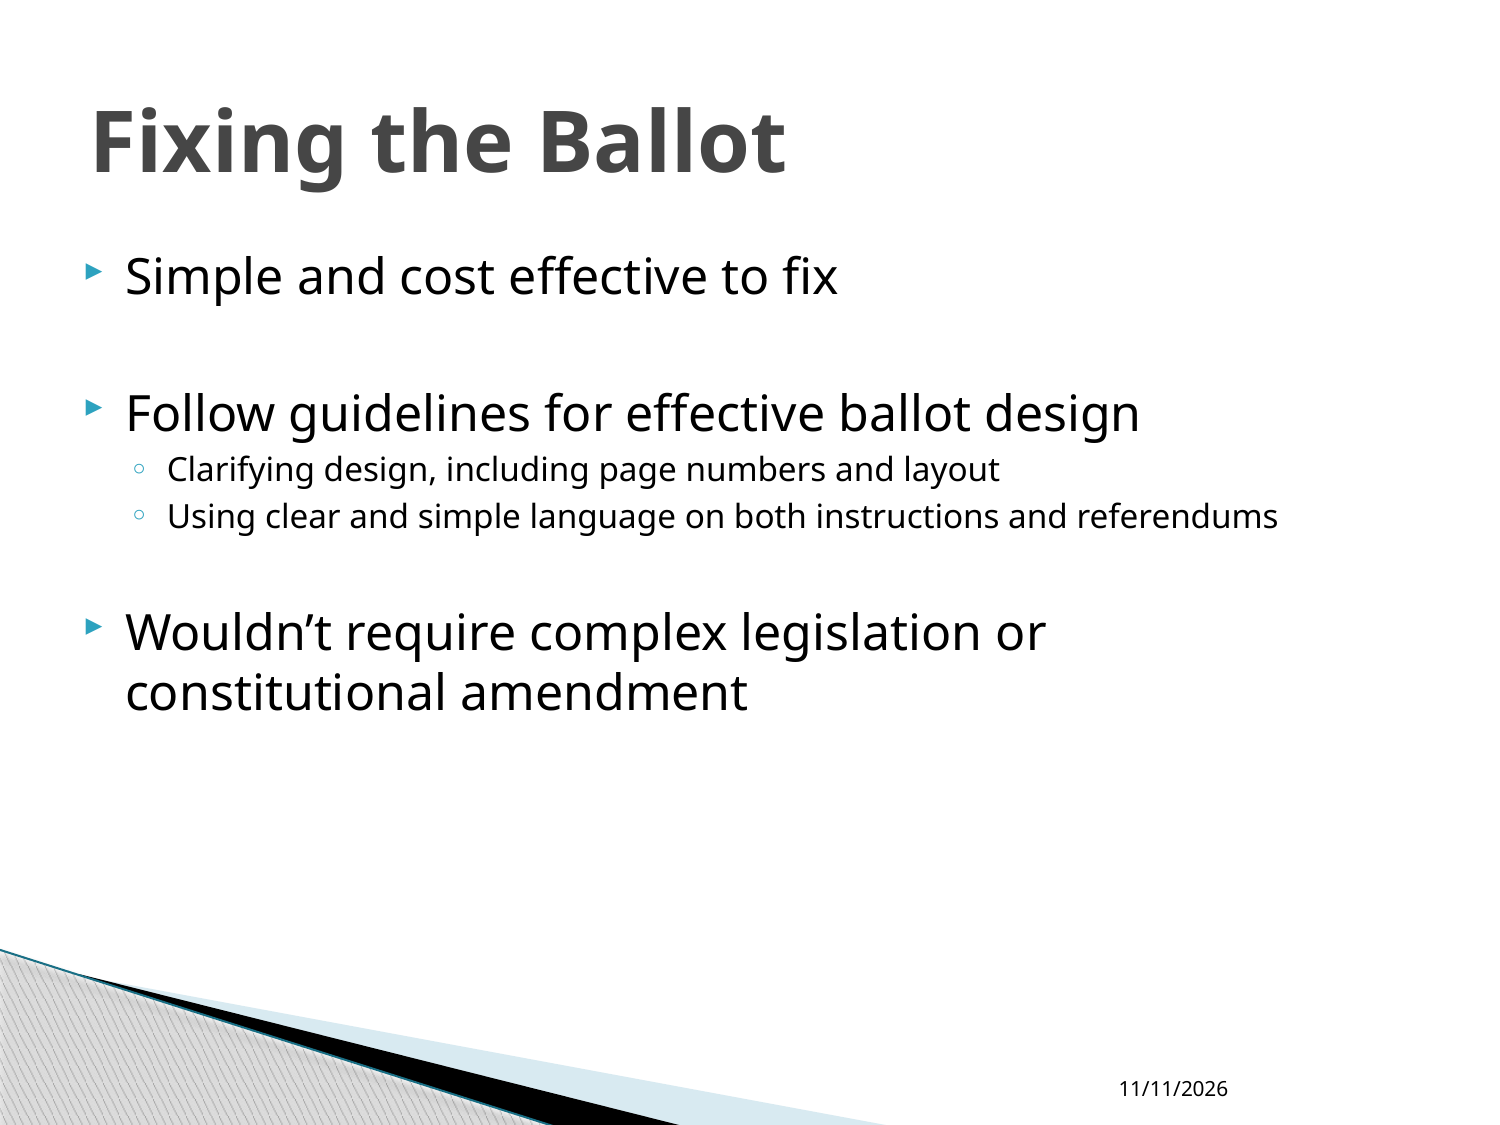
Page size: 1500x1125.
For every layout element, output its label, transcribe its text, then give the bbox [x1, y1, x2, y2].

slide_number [1103, 1051, 1419, 1112]
list Simple and cost effective to fix Follow guidelines for effective ballot design Clarifying design, including page numbers and layout Using clear and simple language on both instructions and referendums Wouldn’t require complex legislation or constitutional amendment [50, 237, 1325, 988]
title Fixing the Ballot [75, 45, 1425, 233]
